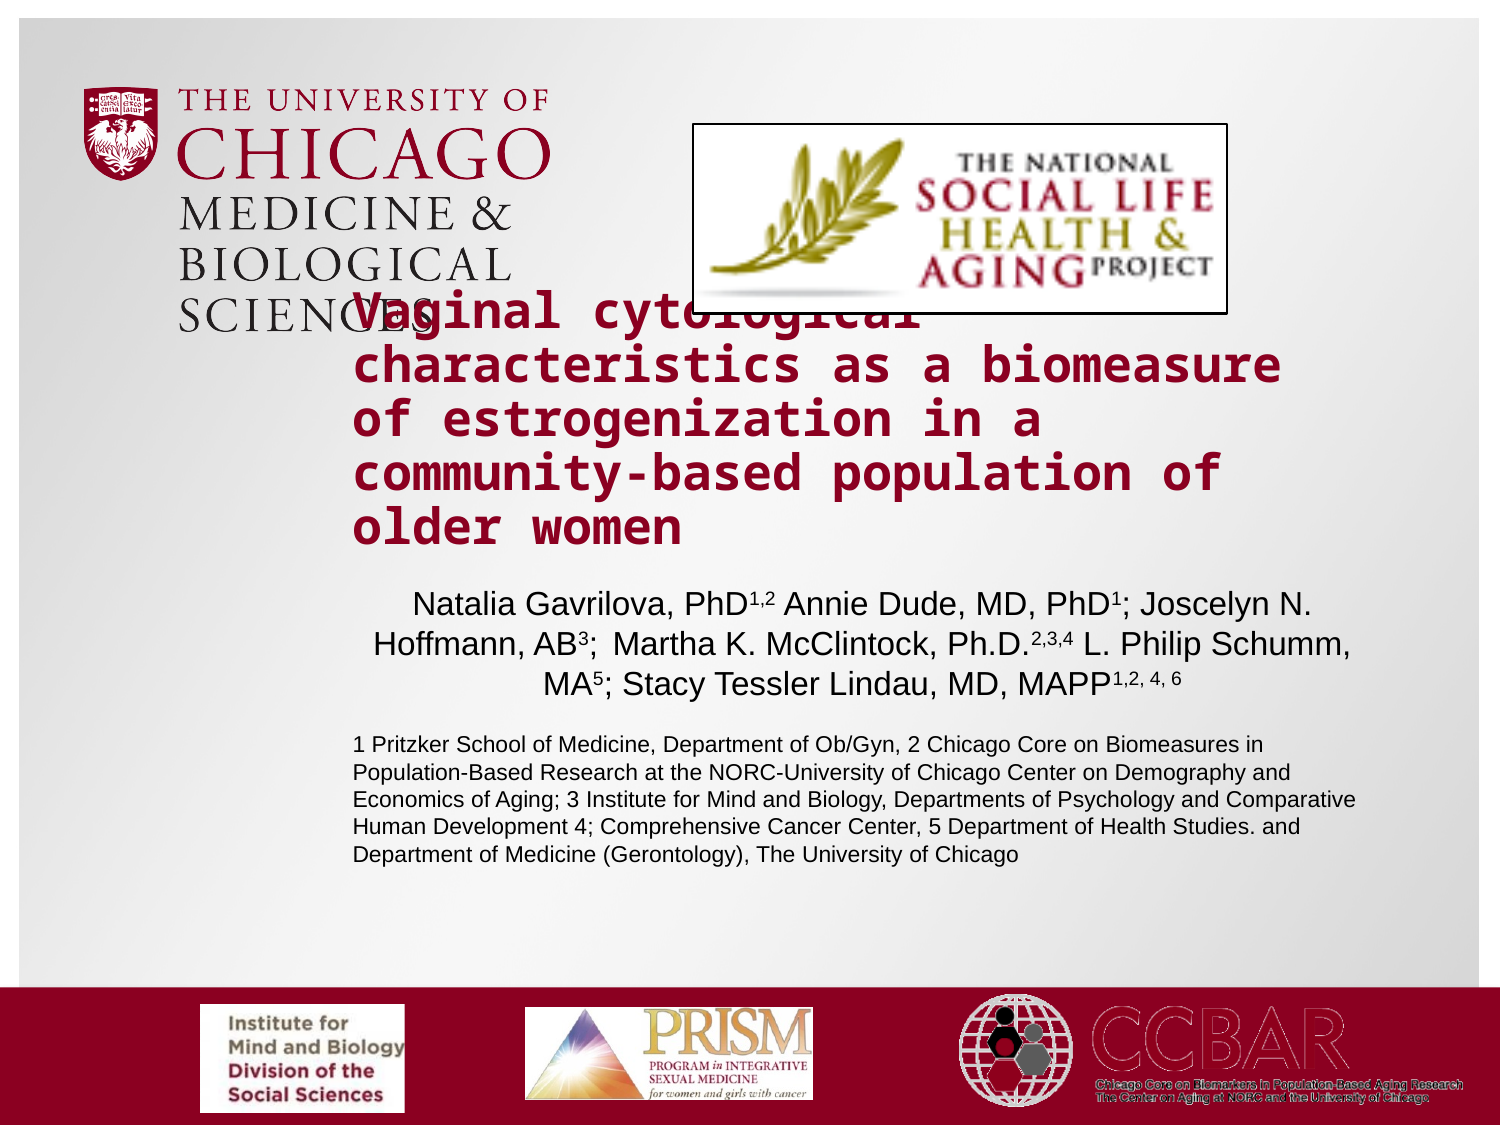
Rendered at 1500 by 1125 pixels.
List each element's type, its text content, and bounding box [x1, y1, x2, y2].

list Natalia Gavrilova, PhD1,2 Annie Dude, MD, PhD1; Joscelyn N. Hoffmann, AB3; Martha K. McClintock, Ph.D.2,3,4 L. Philip Schumm, MA5; Stacy Tessler Lindau, MD, MAPP1,2, 4, 6 1 Pritzker School of Medicine, Department of Ob/Gyn, 2 Chicago Core on Biomeasures in Population-Based Research at the NORC-University of Chicago Center on Demography and Economics of Aging; 3 Institute for Mind and Biology, Departments of Psychology and Comparative Human Development 4; Comprehensive Cancer Center, 5 Department of Health Studies. and Department of Medicine (Gerontology), The University of Chicago [337, 575, 1388, 863]
picture [0, 0, 1500, 987]
picture [524, 1007, 813, 1101]
picture [199, 1004, 405, 1113]
list Vaginal cytological characteristics as a biomeasure of estrogenization in a community-based population of older women [337, 387, 1388, 563]
picture [959, 993, 1463, 1107]
